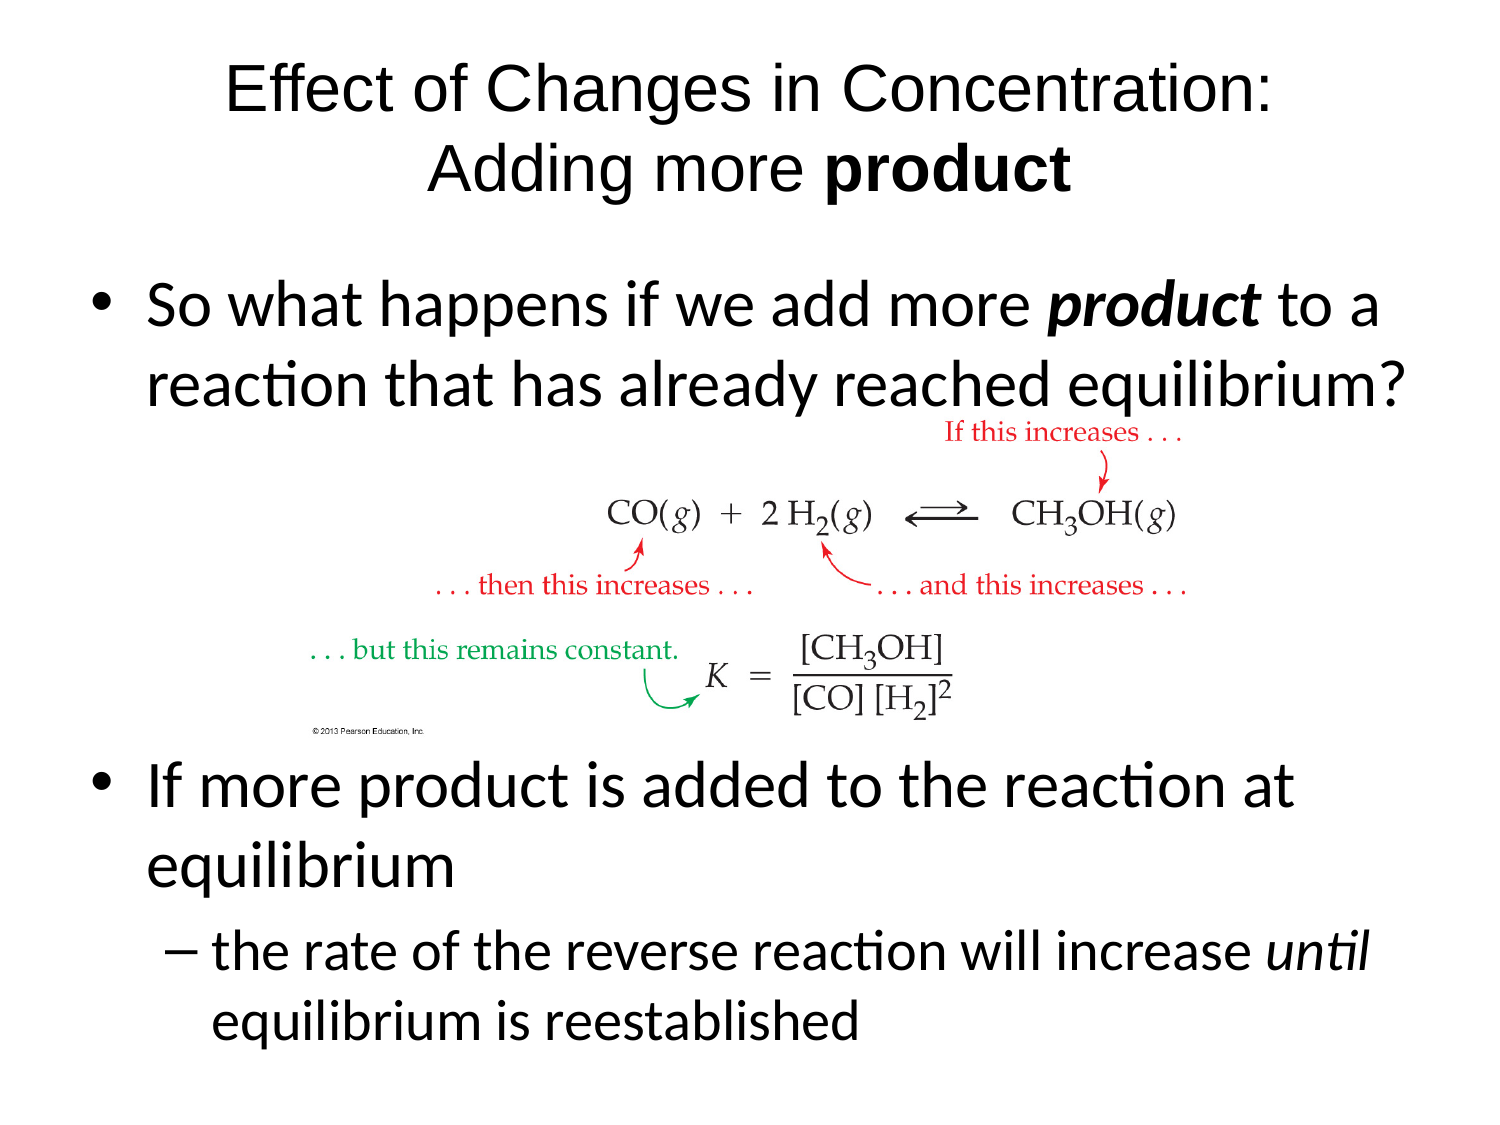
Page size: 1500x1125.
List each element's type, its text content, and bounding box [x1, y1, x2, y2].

list So what happens if we add more product to a reaction that has already reached equilibrium? [75, 252, 1472, 430]
picture [302, 411, 1193, 742]
title Effect of Changes in Concentration: Adding more product [75, 26, 1425, 223]
text_box If more product is added to the reaction at equilibrium the rate of the reverse reaction will increase until equilibrium is reestablished [74, 732, 1425, 1089]
